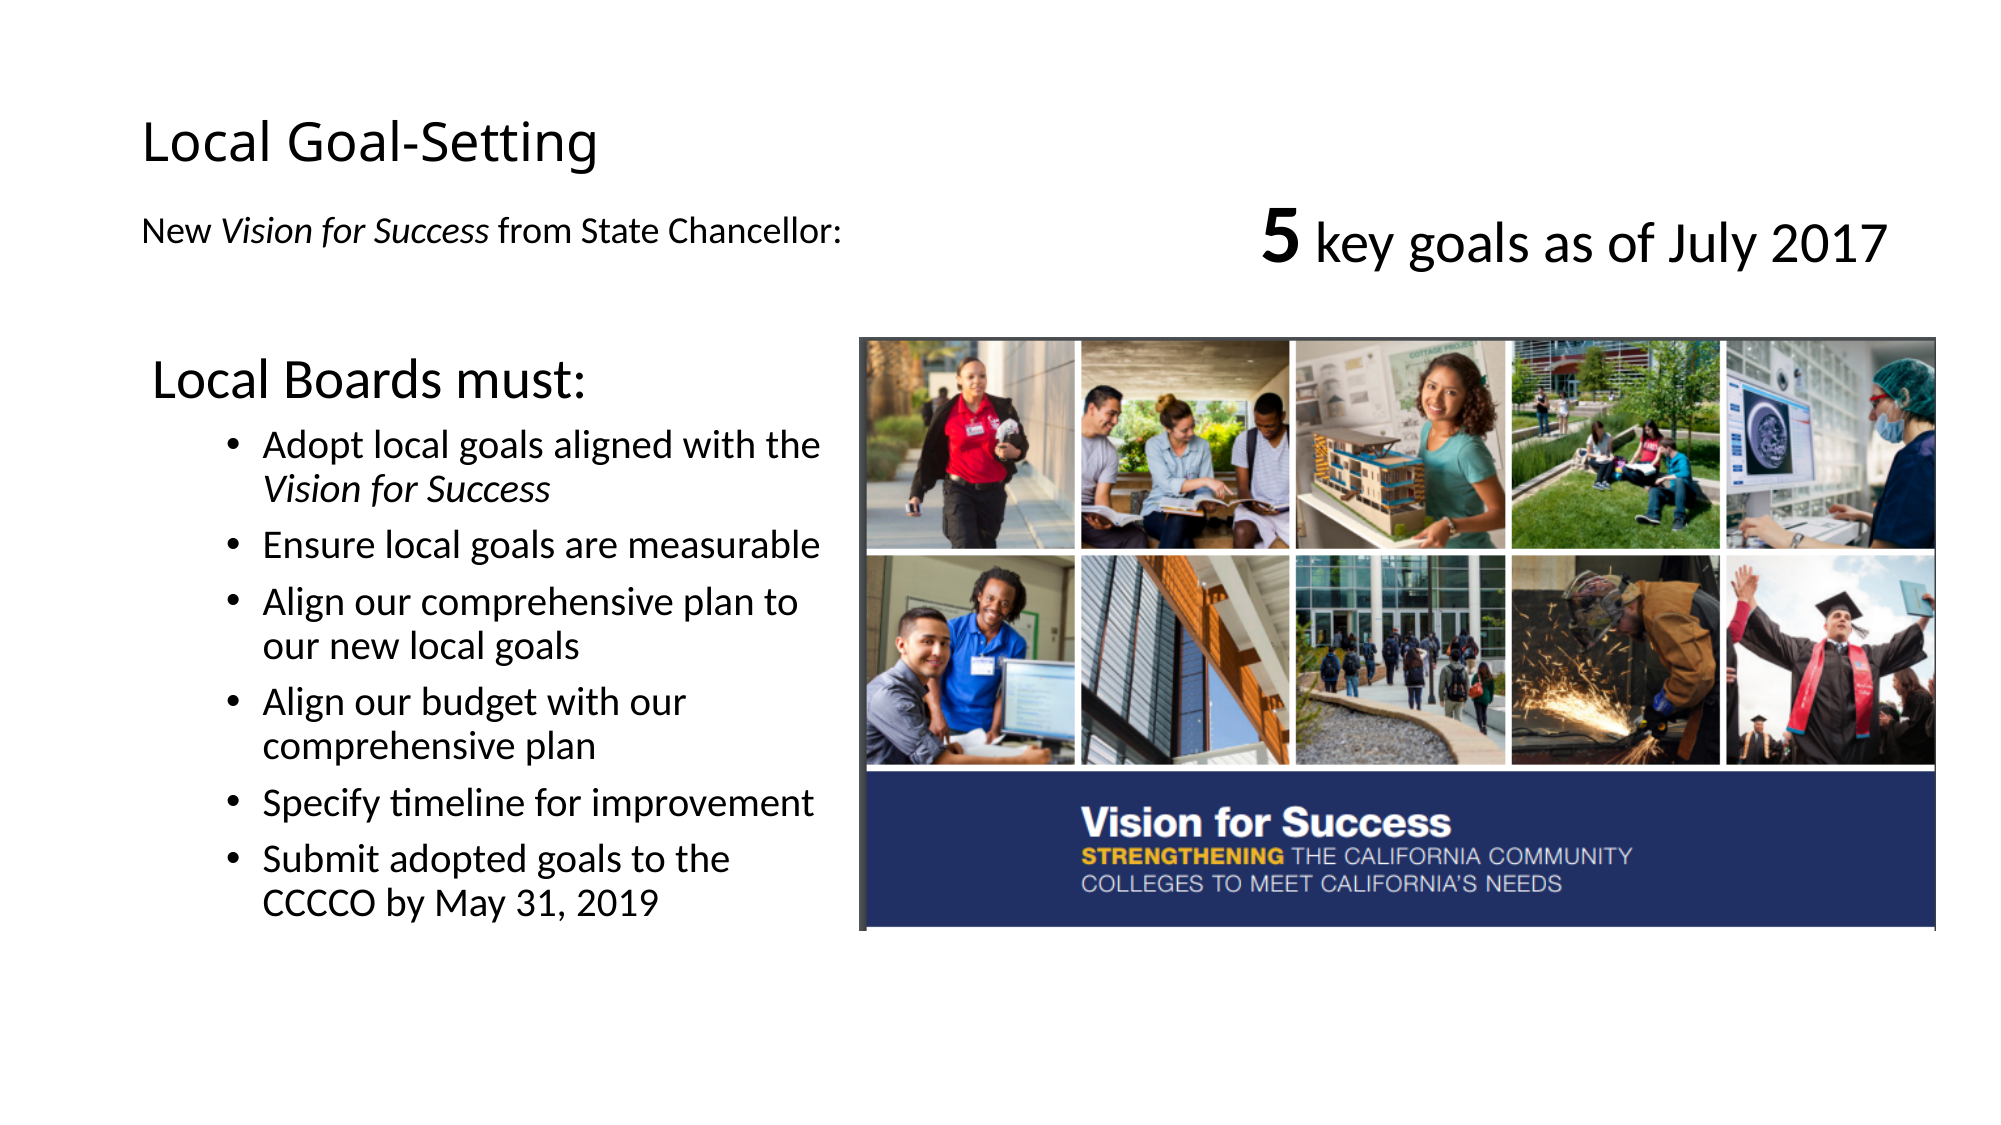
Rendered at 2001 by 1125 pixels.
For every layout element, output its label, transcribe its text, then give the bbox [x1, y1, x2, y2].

list Local Boards must: Adopt local goals aligned with the Vision for Success Ensure local goals are measurable Align our comprehensive plan to our new local goals Align our budget with our comprehensive plan Specify timeline for improvement Submit adopted goals to the CCCCO by May 31, 2019 [137, 299, 841, 1014]
text_box 5 key goals as of July 2017 [1245, 172, 1970, 287]
picture [859, 337, 1936, 931]
title Local Goal-Setting New Vision for Success from State Chancellor: [126, 107, 1240, 325]
